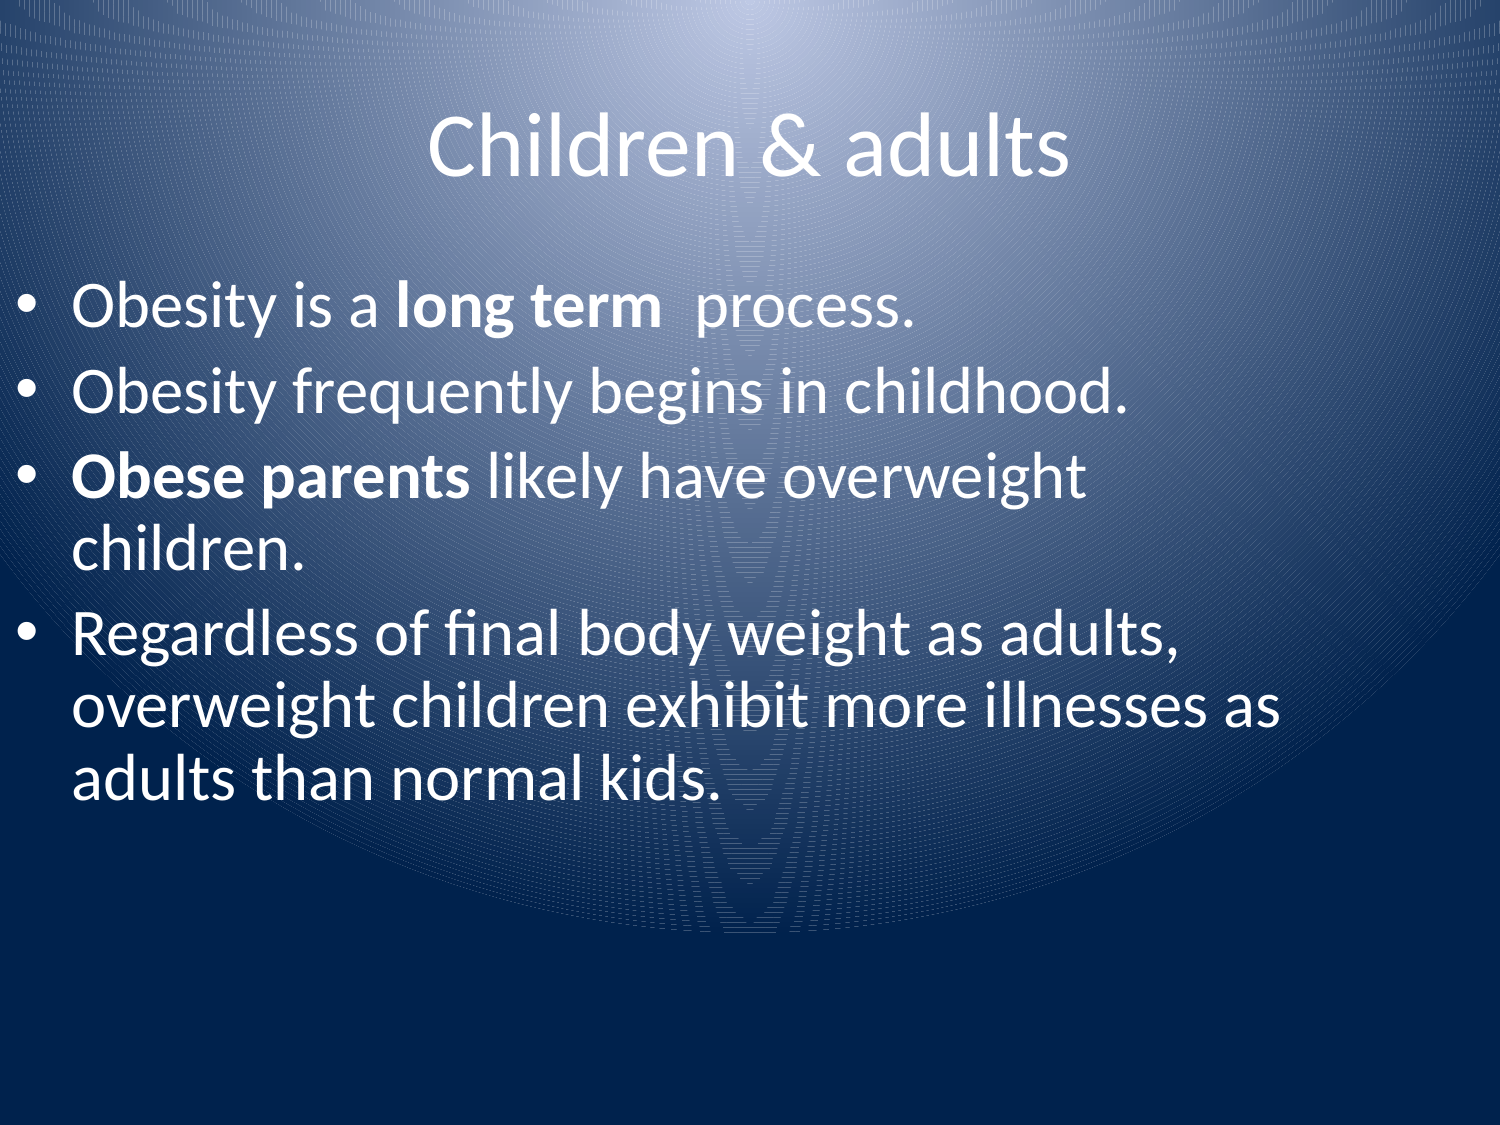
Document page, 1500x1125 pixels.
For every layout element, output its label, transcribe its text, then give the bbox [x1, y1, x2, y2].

title Children & adults [75, 45, 1425, 234]
list Obesity is a long term process. Obesity frequently begins in childhood. Obese parents likely have overweight children. Regardless of final body weight as adults, overweight children exhibit more illnesses as adults than normal kids. [0, 262, 1300, 1063]
